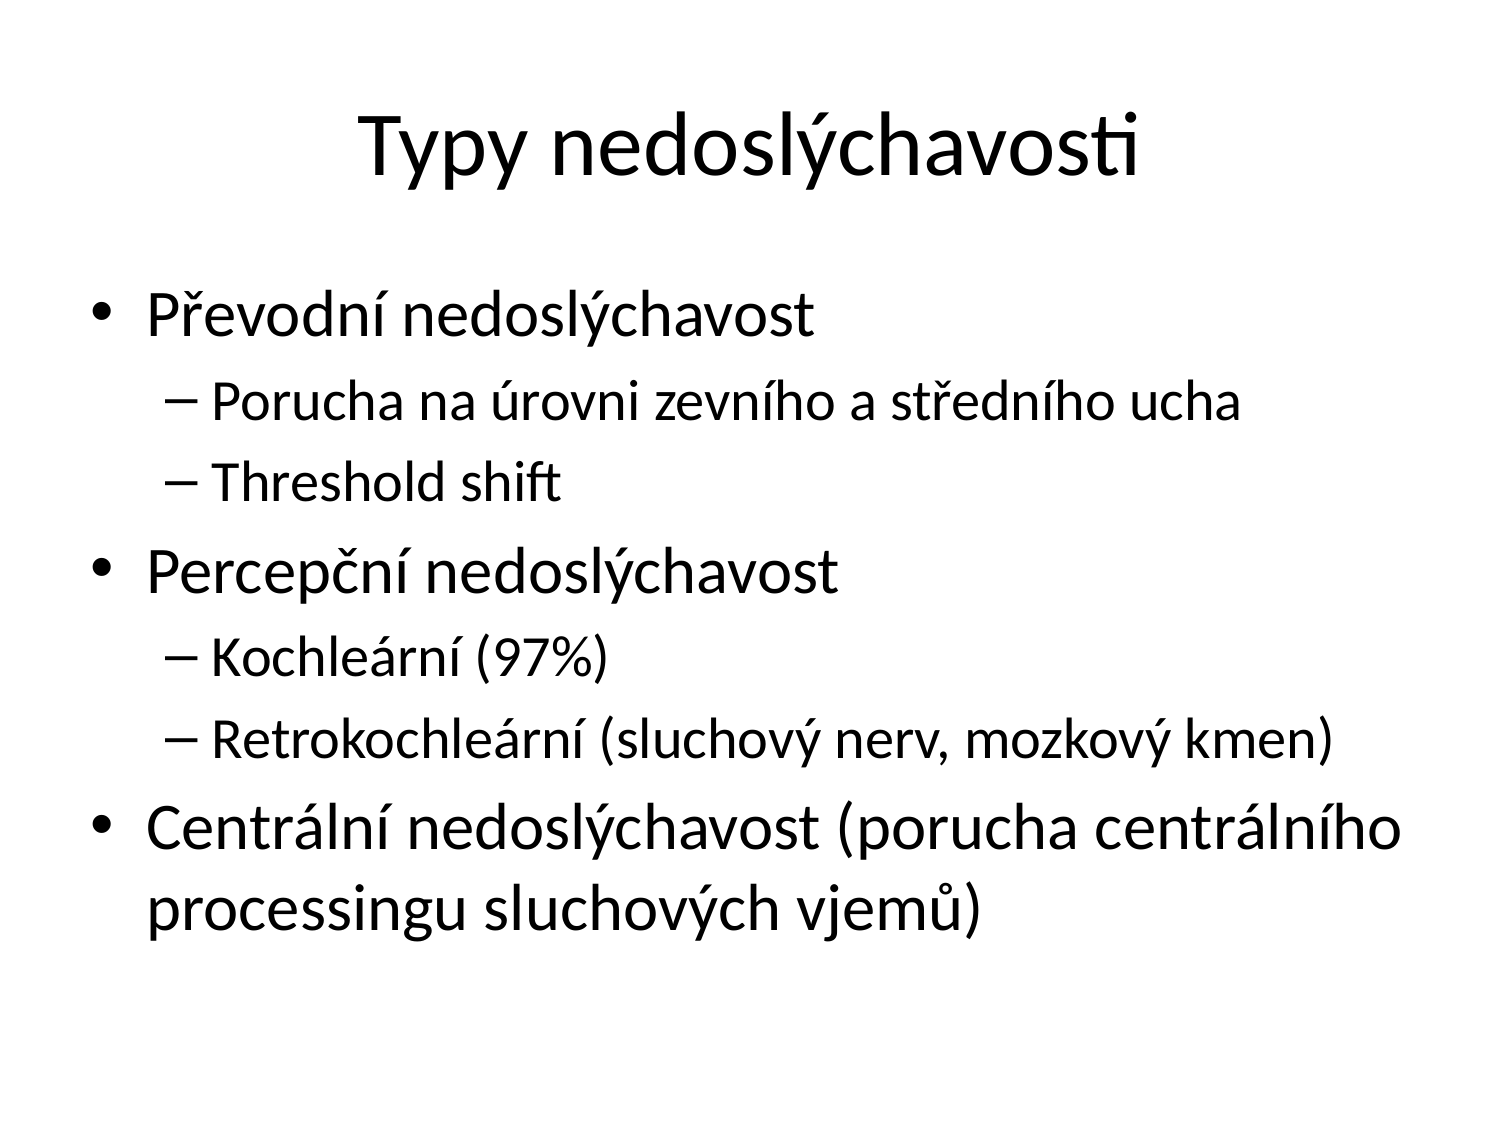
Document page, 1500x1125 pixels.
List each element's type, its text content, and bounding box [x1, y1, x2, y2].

title Typy nedoslýchavosti [75, 45, 1425, 233]
list Převodní nedoslýchavost Porucha na úrovni zevního a středního ucha Threshold shift Percepční nedoslýchavost Kochleární (97%) Retrokochleární (sluchový nerv, mozkový kmen) Centrální nedoslýchavost (porucha centrálního processingu sluchových vjemů) [75, 262, 1425, 1005]
